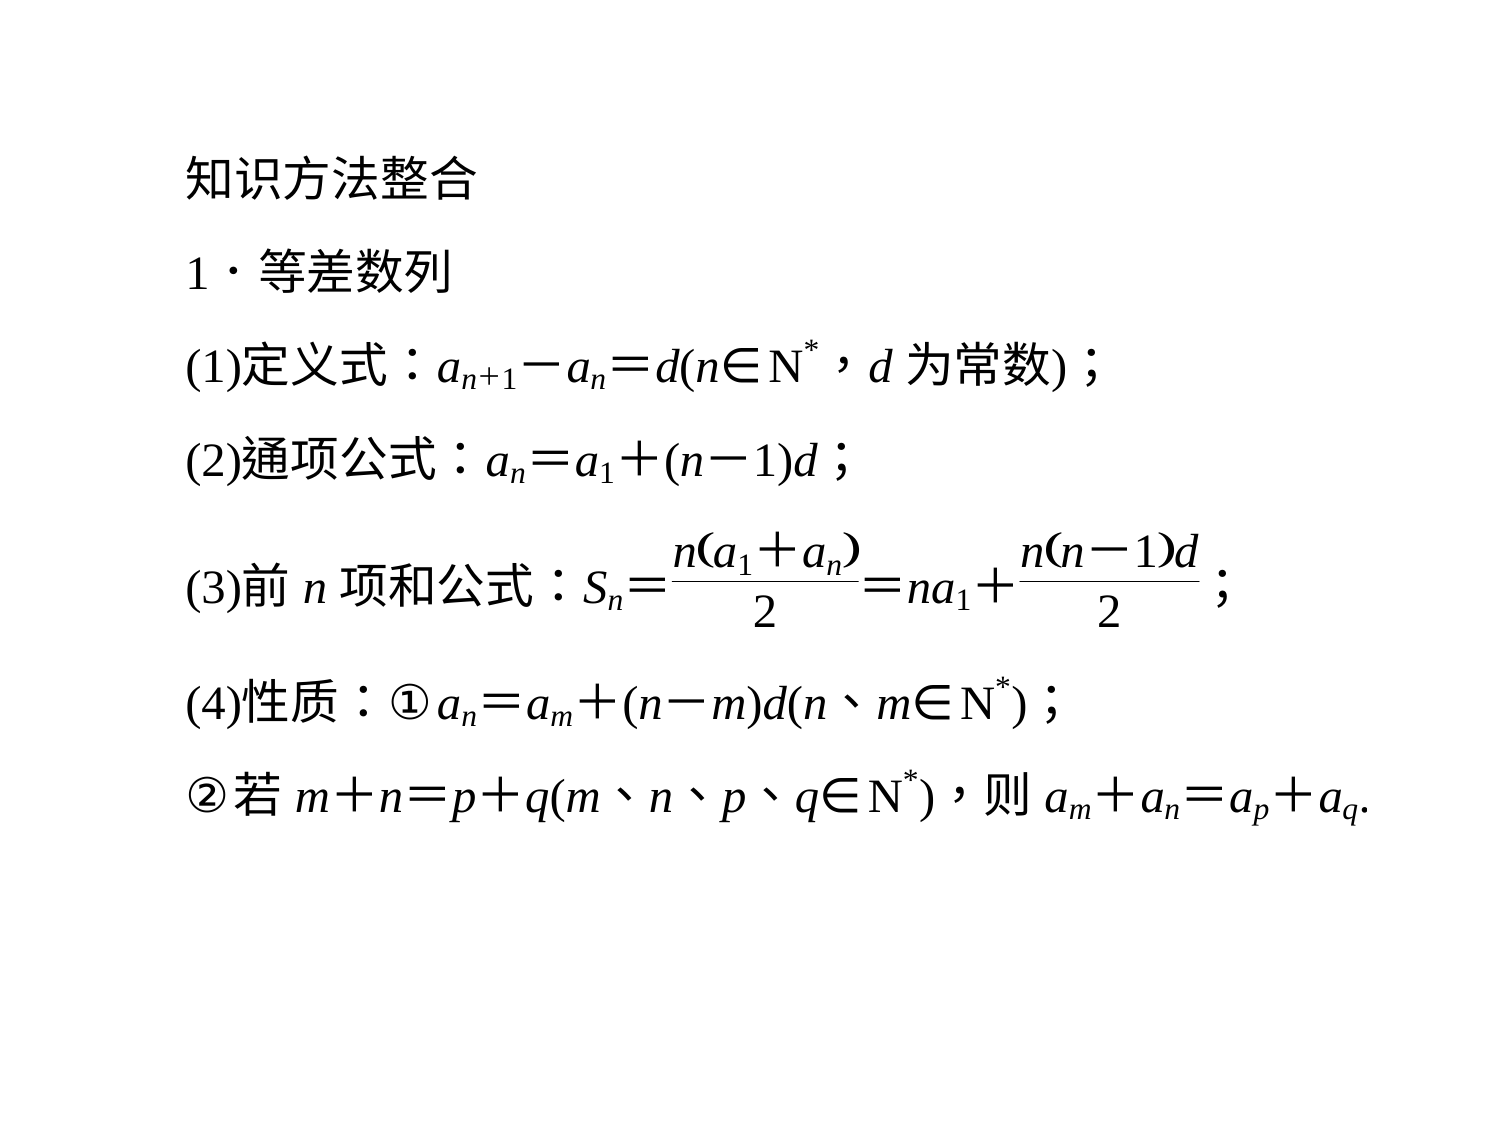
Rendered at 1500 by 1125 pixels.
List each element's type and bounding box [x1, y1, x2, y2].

text_box [87, 148, 1368, 983]
